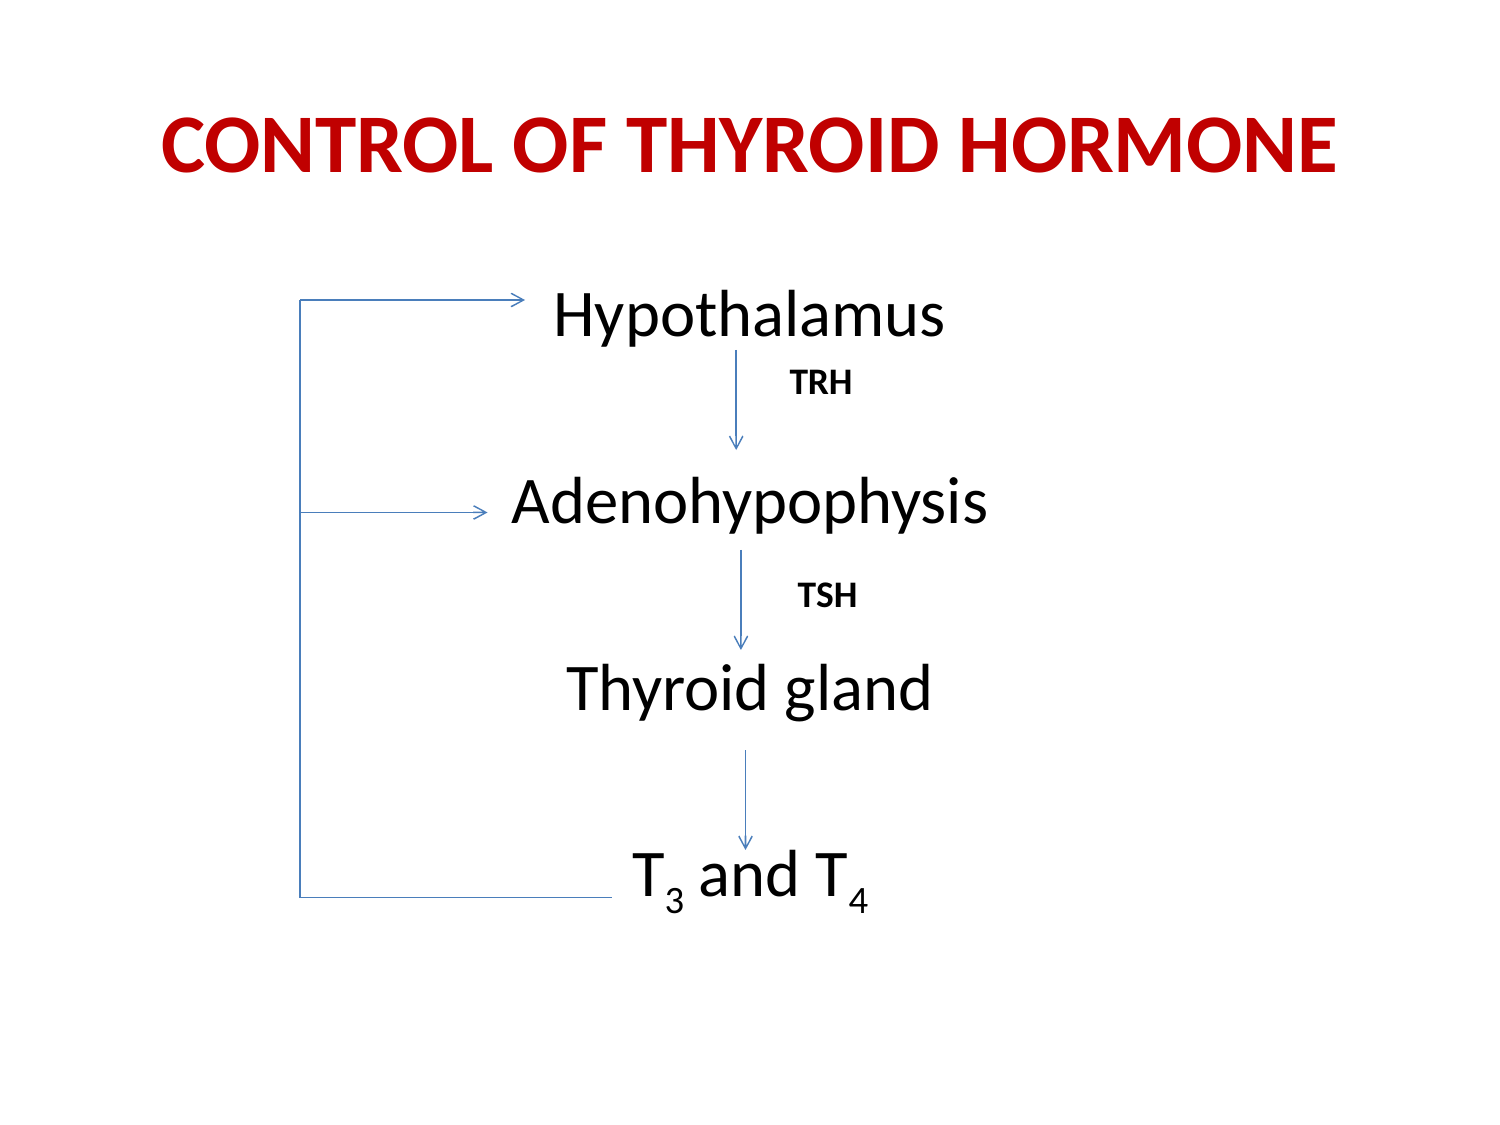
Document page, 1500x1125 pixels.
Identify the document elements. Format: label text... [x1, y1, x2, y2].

title CONTROL OF THYROID HORMONE [75, 45, 1425, 233]
text_box TSH [782, 562, 921, 623]
list Hypothalamus Adenohypophysis Thyroid gland T3 and T4 [75, 262, 1425, 1005]
text_box TRH [774, 349, 913, 410]
